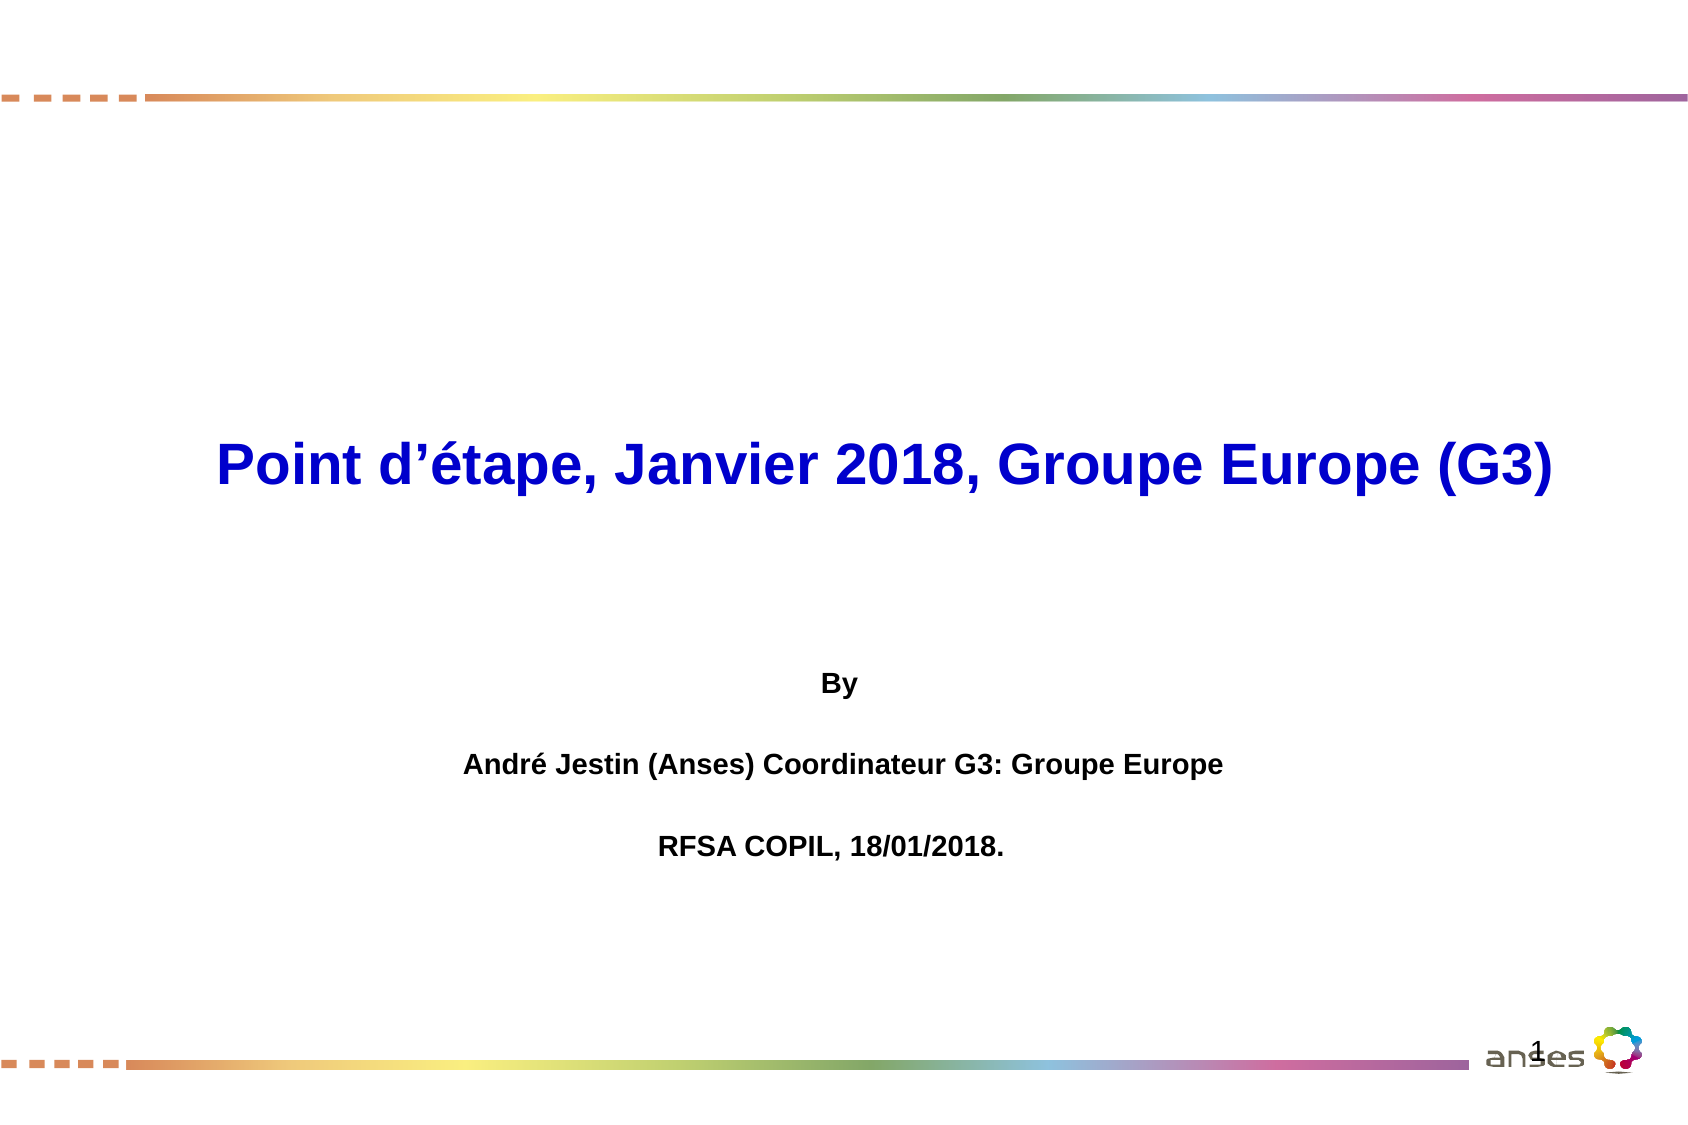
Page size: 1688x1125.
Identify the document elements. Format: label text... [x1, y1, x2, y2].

list Point d’étape, Janvier 2018, Groupe Europe (G3) [102, 418, 1686, 528]
text_box By André Jestin (Anses) Coordinateur G3: Groupe Europe RFSA COPIL, 18/01/2018. [217, 656, 1470, 894]
slide_number 1 [1209, 1024, 1562, 1101]
